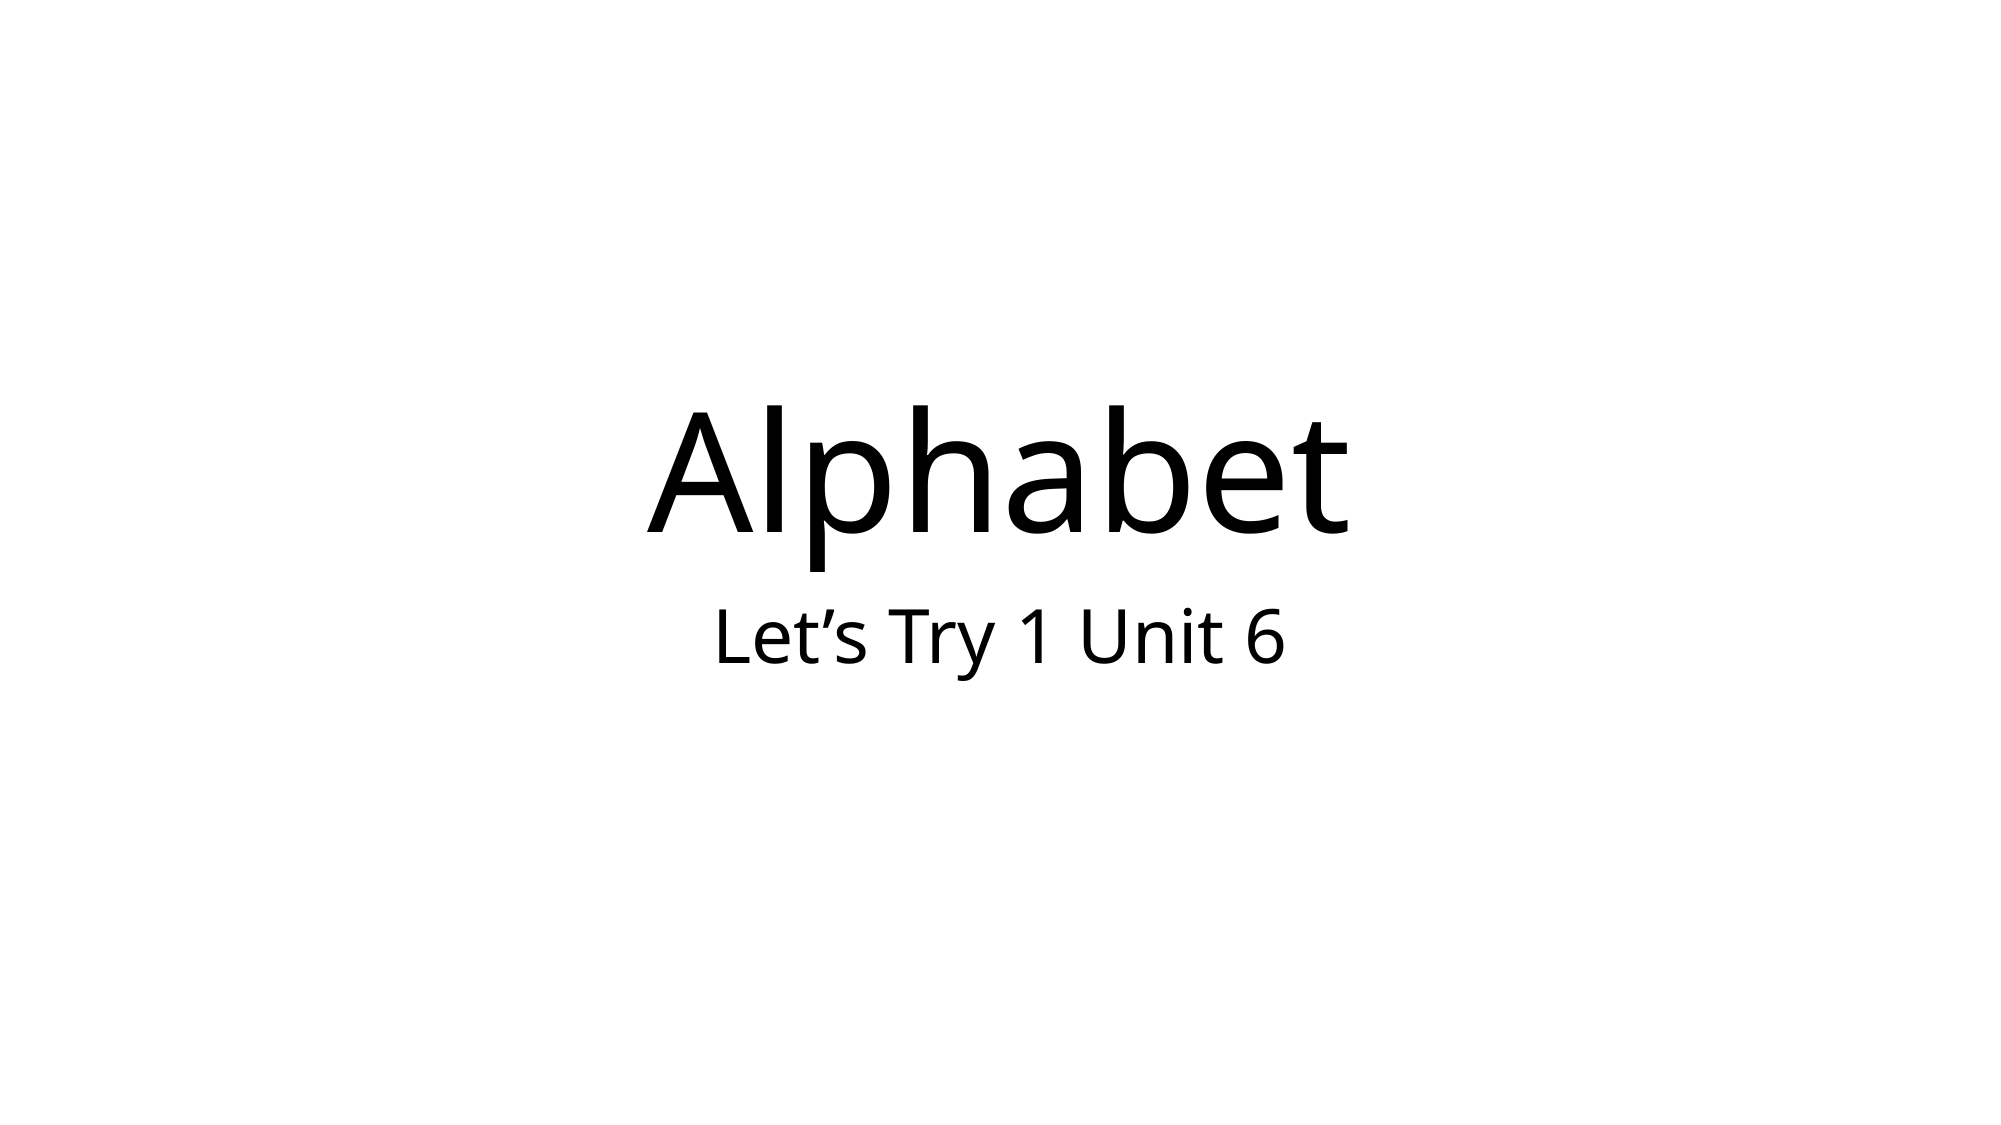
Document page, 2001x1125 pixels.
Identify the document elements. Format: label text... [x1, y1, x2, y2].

title Alphabet [249, 184, 1750, 576]
subtitle Let’s Try 1 Unit 6 [249, 590, 1750, 863]
